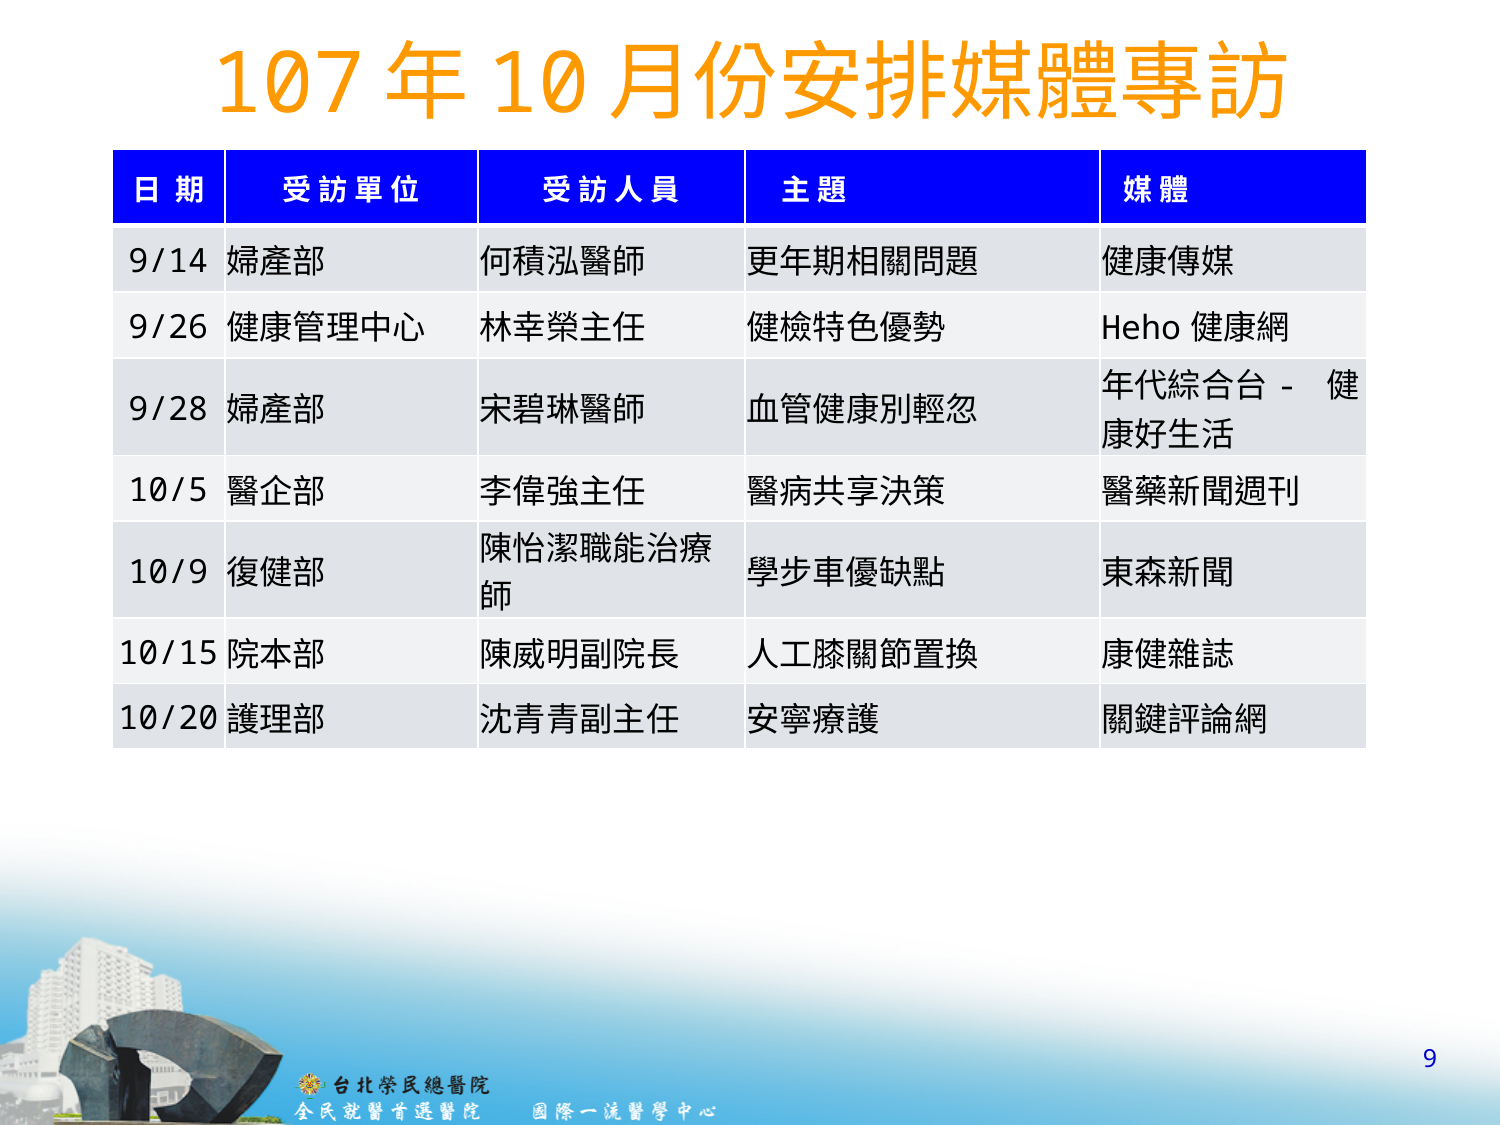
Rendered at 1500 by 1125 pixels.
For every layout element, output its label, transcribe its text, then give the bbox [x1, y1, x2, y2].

table_cell 9/26 [113, 293, 224, 357]
table_cell 東森新聞 [1101, 522, 1366, 617]
table_cell 年代綜合台- 健康好生活 [1101, 359, 1366, 455]
table_cell 健檢特色優勢 [746, 293, 1099, 357]
table_cell 護理部 [226, 684, 477, 748]
table_cell 健康傳媒 [1101, 228, 1366, 291]
table_cell 10/20 [113, 684, 224, 748]
table_cell 健康管理中心 [226, 293, 477, 357]
table_cell 10/15 [113, 619, 224, 683]
table_header 媒 體 [1101, 150, 1366, 223]
table_cell 何積泓醫師 [479, 228, 744, 291]
title 107年10月份安排媒體專訪 [94, 19, 1407, 138]
table_cell 更年期相關問題 [746, 228, 1099, 291]
table_cell 10/5 [113, 456, 224, 520]
table_header 主 題 [746, 150, 1099, 223]
table_cell 復健部 [226, 522, 477, 617]
table_cell Heho健康網 [1101, 293, 1366, 357]
table_header 受 訪 人 員 [479, 150, 744, 223]
table_header 日 期 [113, 150, 224, 223]
table_cell 康健雜誌 [1101, 619, 1366, 683]
table_cell 婦產部 [226, 228, 477, 291]
slide_number 9 [1340, 1034, 1452, 1080]
table_cell 10/9 [113, 522, 224, 617]
table_cell 婦產部 [226, 359, 477, 455]
table_cell 9/14 [113, 228, 224, 291]
table_cell 醫藥新聞週刊 [1101, 456, 1366, 520]
table_cell 關鍵評論網 [1101, 684, 1366, 748]
table_cell 9/28 [113, 359, 224, 455]
table_cell 林幸榮主任 [479, 293, 744, 357]
picture [0, 0, 1500, 1125]
table_cell 宋碧琳醫師 [479, 359, 744, 455]
table_cell 醫企部 [226, 456, 477, 520]
table_cell 醫病共享決策 [746, 456, 1099, 520]
table_cell 人工膝關節置換 [746, 619, 1099, 683]
table_cell 沈青青副主任 [479, 684, 744, 748]
table_cell 血管健康別輕忽 [746, 359, 1099, 455]
table_cell 院本部 [226, 619, 477, 683]
table_cell 陳威明副院長 [479, 619, 744, 683]
table_header 受 訪 單 位 [226, 150, 477, 223]
table_cell 陳怡潔職能治療師 [479, 522, 744, 617]
table_cell 李偉強主任 [479, 456, 744, 520]
table_cell 安寧療護 [746, 684, 1099, 748]
table_cell 學步車優缺點 [746, 522, 1099, 617]
